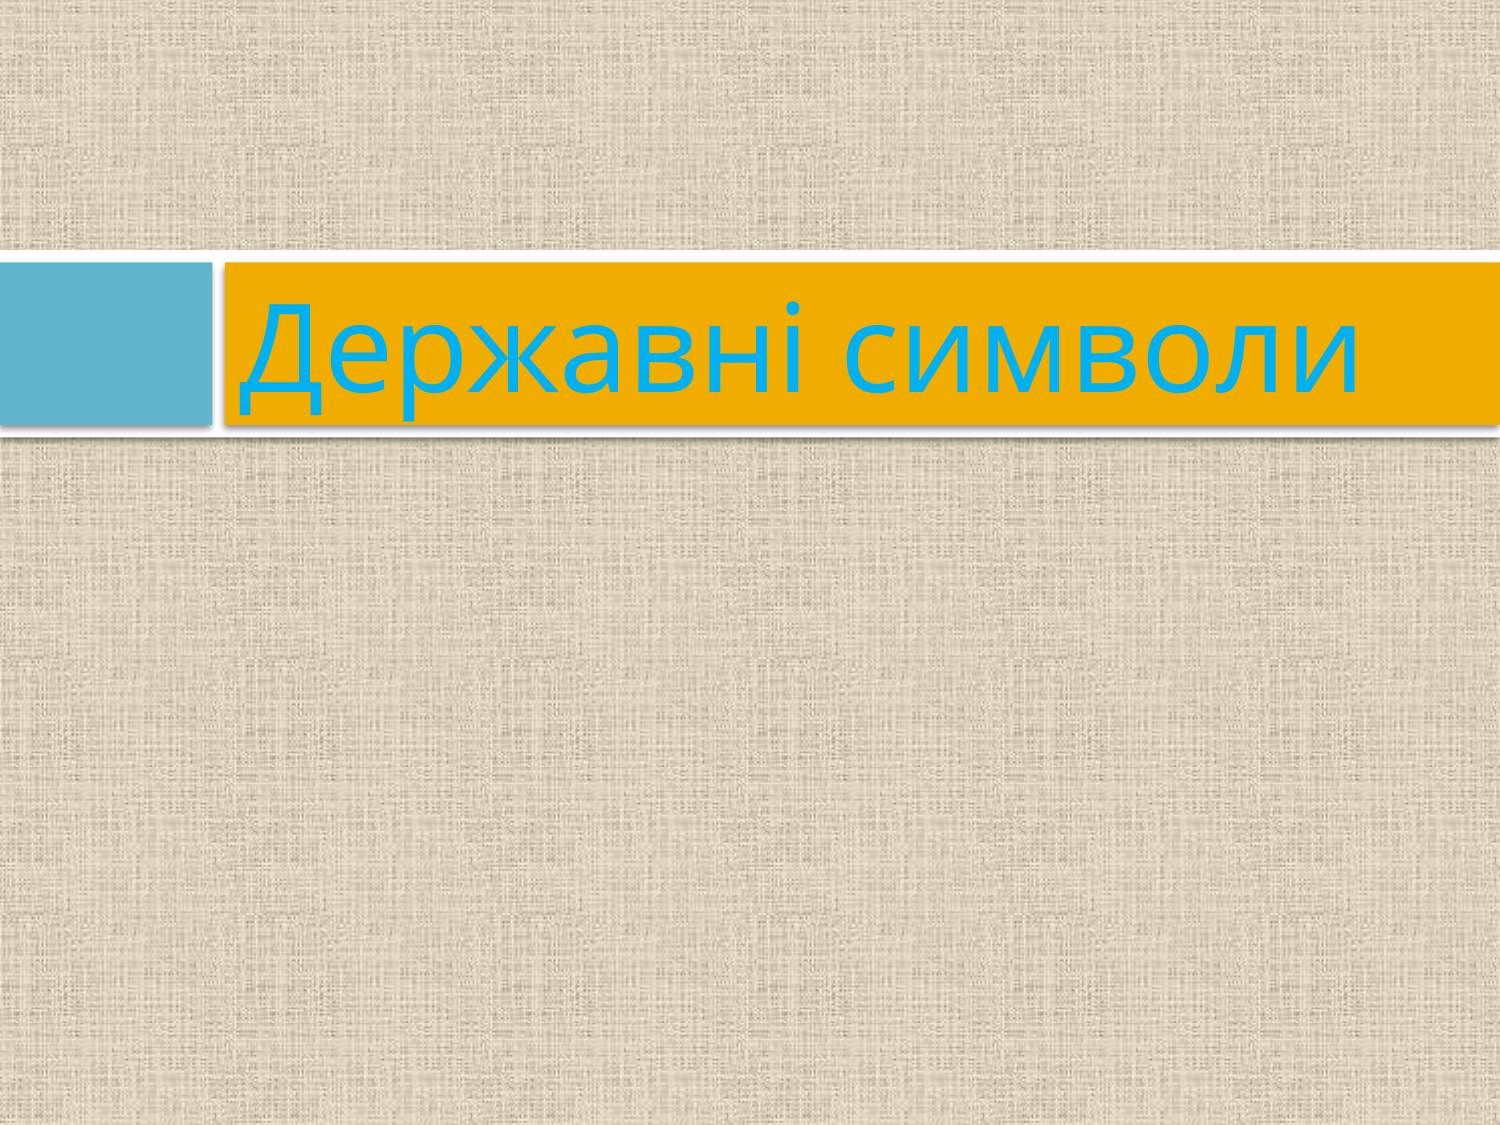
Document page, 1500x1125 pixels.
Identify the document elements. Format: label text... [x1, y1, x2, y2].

picture [0, 438, 1500, 1125]
title Державні символи [225, 262, 1475, 425]
picture [0, 0, 1500, 249]
